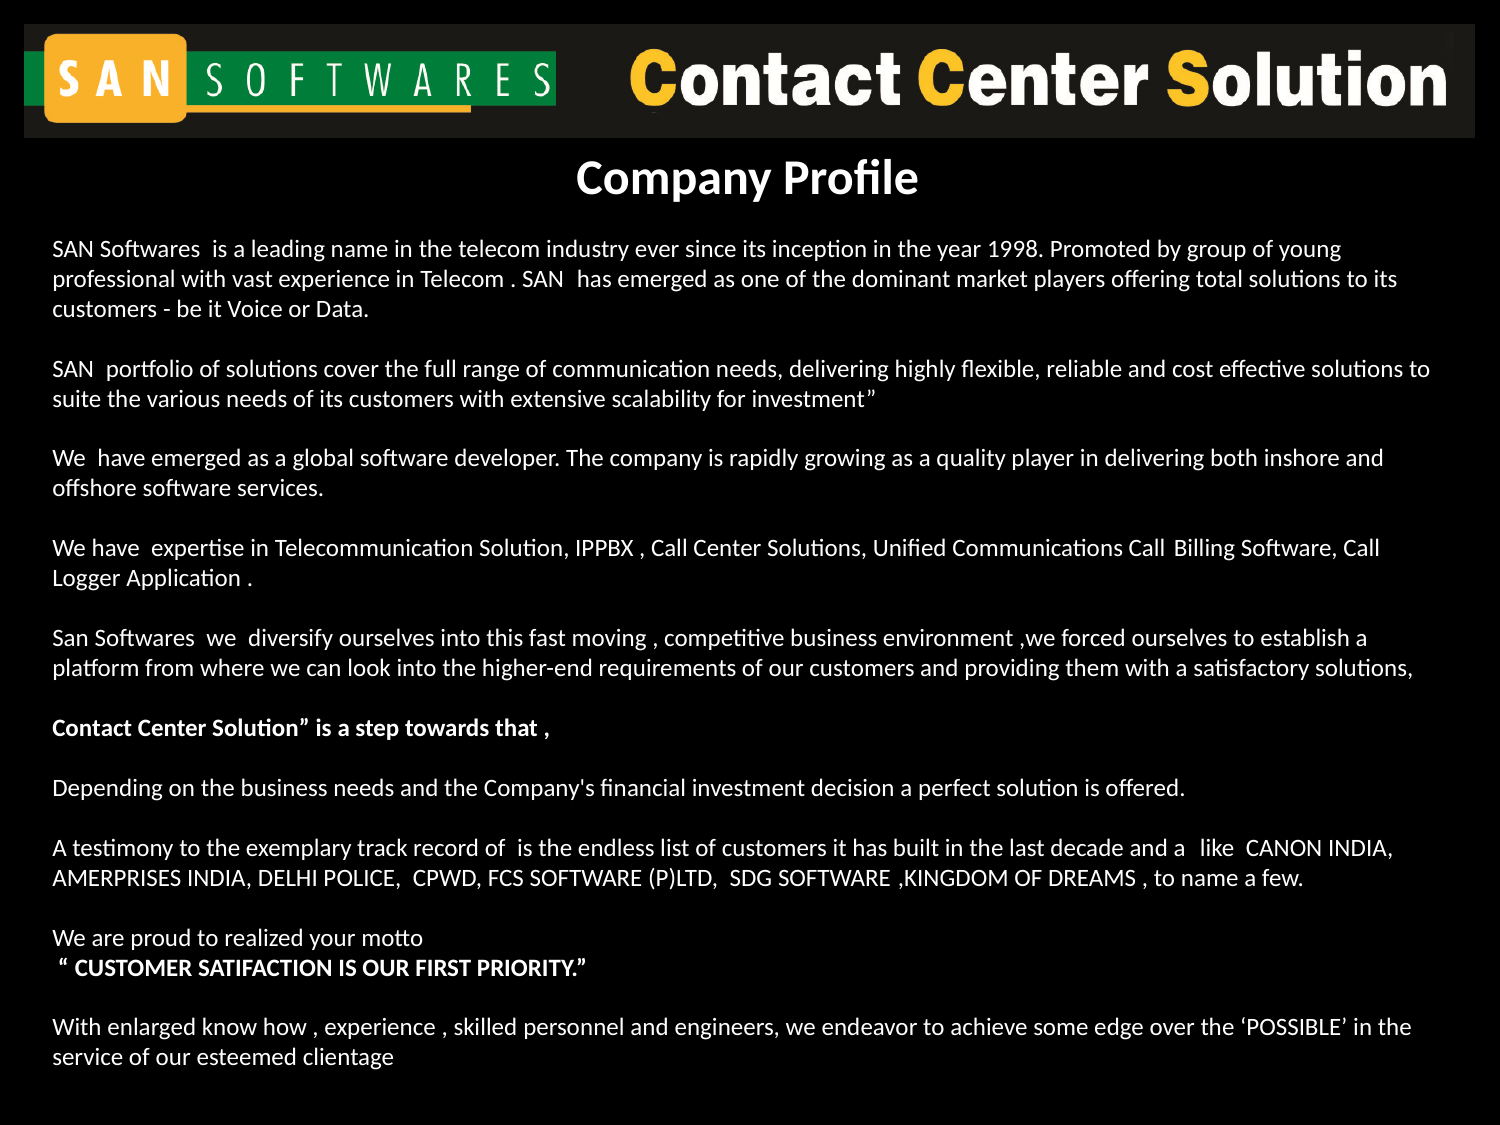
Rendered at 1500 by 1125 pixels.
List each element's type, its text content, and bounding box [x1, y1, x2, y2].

text_box SAN Softwares is a leading name in the telecom industry ever since its inception in the year 1998. Promoted by group of young professional with vast experience in Telecom . SAN has emerged as one of the dominant market players offering total solutions to its customers - be it Voice or Data. SAN portfolio of solutions cover the full range of communication needs, delivering highly flexible, reliable and cost effective solutions to suite the various needs of its customers with extensive scalability for investment” We have emerged as a global software developer. The company is rapidly growing as a quality player in delivering both inshore and offshore software services. We have expertise in Telecommunication Solution, IPPBX , Call Center Solutions, Unified Communications Call Billing Software, Call Logger Application . San Softwares we diversify ourselves into this fast moving , competitive business environment ,we forced ourselves to establish a platform from where we can look into the higher-end requirements of our customers and providing them with a satisfactory solutions, Contact Center Solution” is a step towards that , Depending on the business needs and the Company's financial investment decision a perfect solution is offered. A testimony to the exemplary track record of is the endless list of customers it has built in the last decade and a like CANON INDIA, AMERPRISES INDIA, DELHI POLICE, CPWD, FCS SOFTWARE (P)LTD, SDG SOFTWARE ,KINGDOM OF DREAMS , to name a few. We are proud to realized your motto “ CUSTOMER SATIFACTION IS OUR FIRST PRIORITY.” With enlarged know how , experience , skilled personnel and engineers, we endeavor to achieve some edge over the ‘POSSIBLE’ in the service of our esteemed clientage [37, 224, 1450, 1108]
text_box Company Profile [561, 147, 935, 213]
picture [24, 24, 1476, 138]
